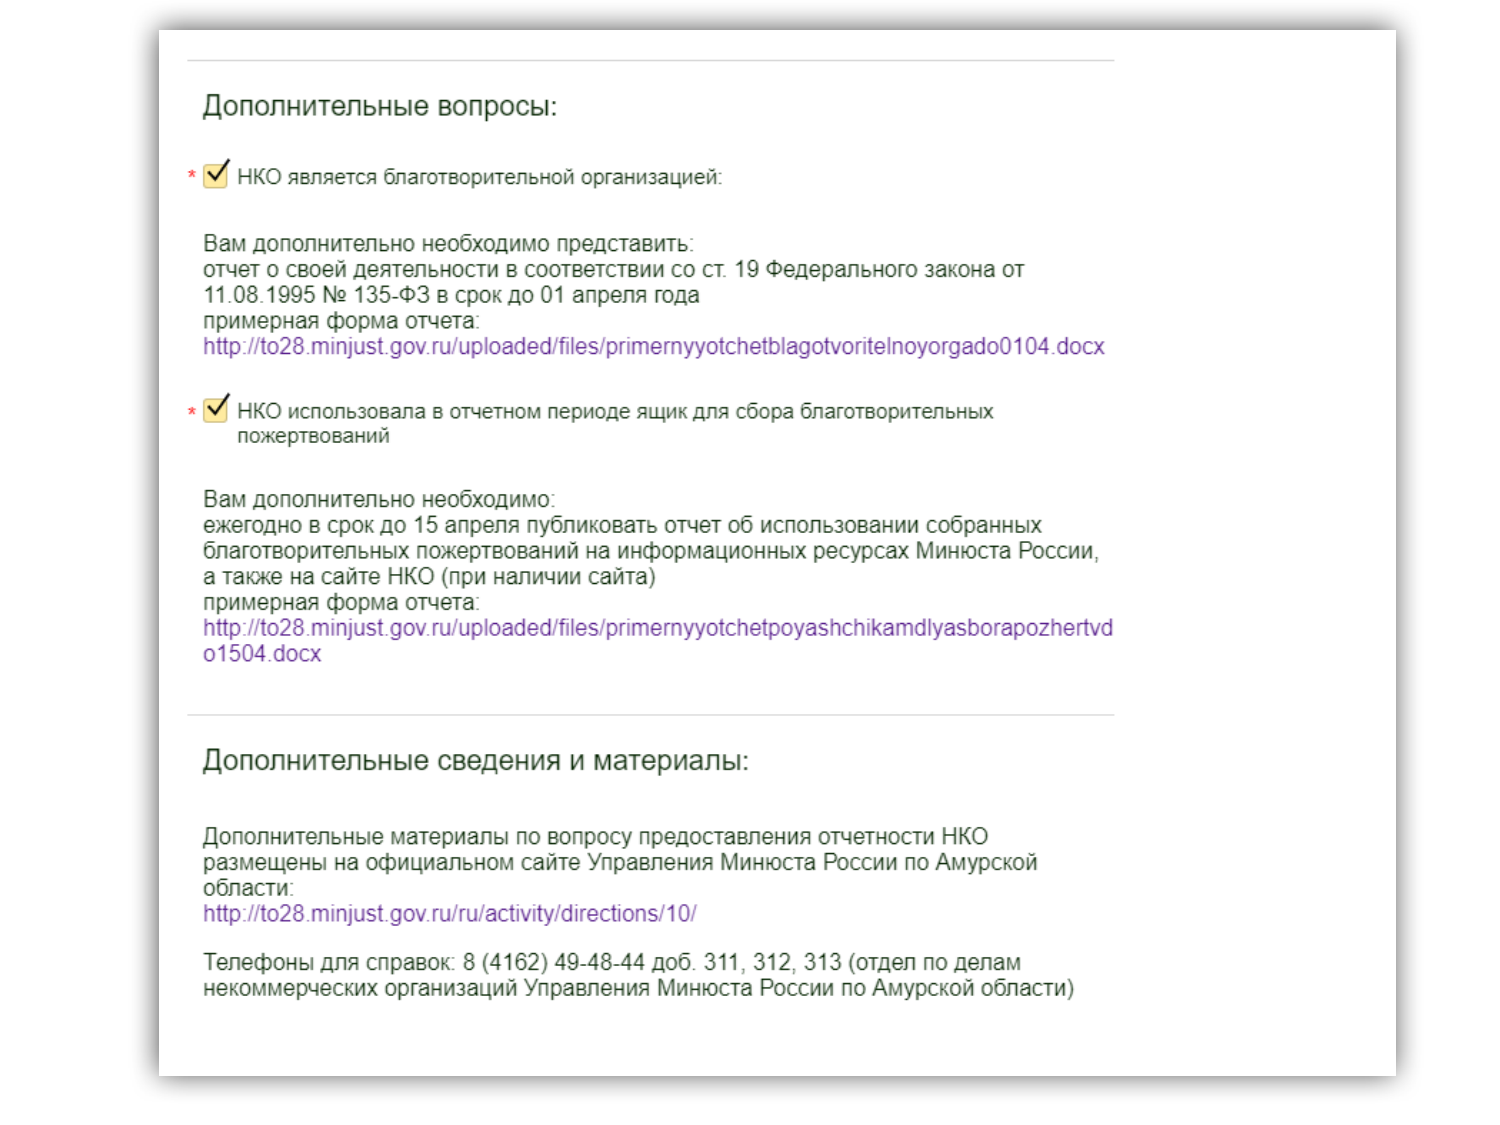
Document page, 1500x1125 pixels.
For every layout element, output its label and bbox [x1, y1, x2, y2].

picture [159, 30, 1396, 1076]
